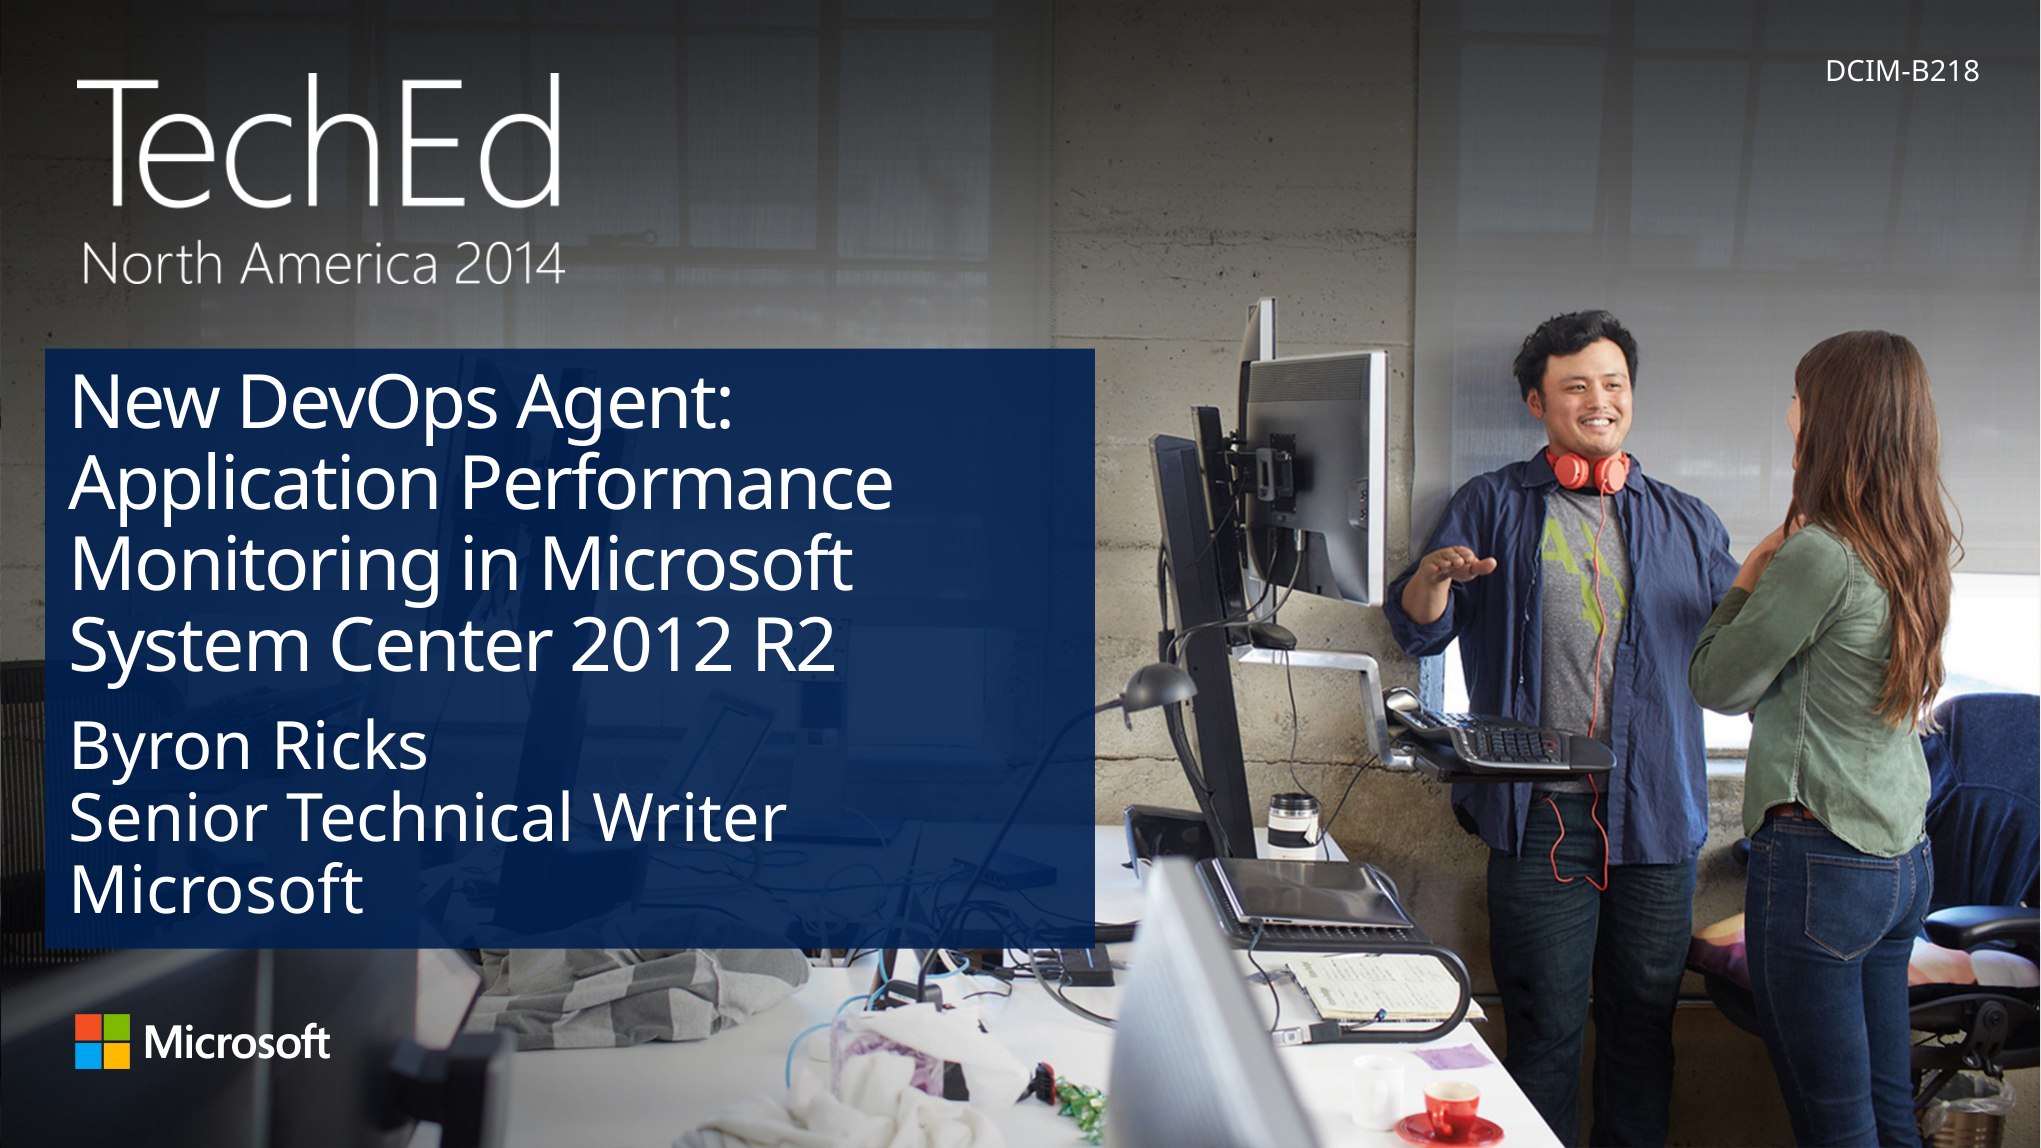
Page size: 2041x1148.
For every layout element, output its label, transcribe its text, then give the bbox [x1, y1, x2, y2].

text_box DCIM-B218 [1695, 48, 1995, 111]
picture [0, 0, 2041, 1148]
title New DevOps Agent: Application Performance Monitoring in Microsoft System Center 2012 R2 [44, 348, 1095, 694]
list Byron Ricks Senior Technical Writer Microsoft [45, 693, 1096, 949]
